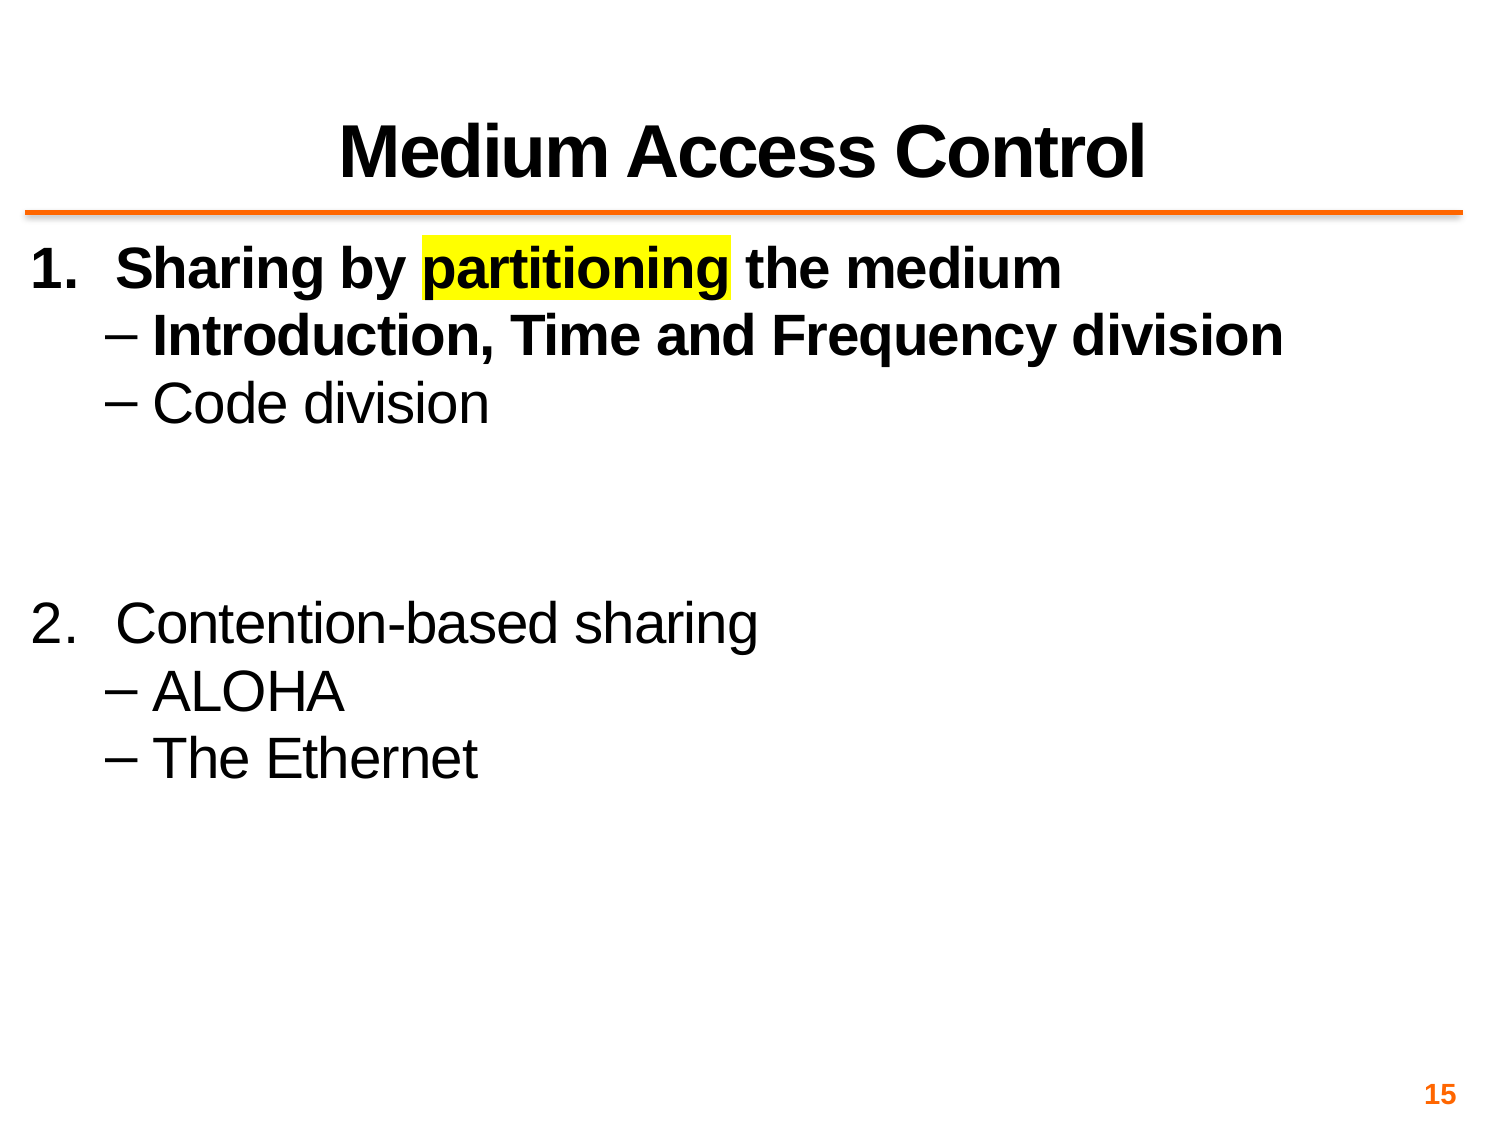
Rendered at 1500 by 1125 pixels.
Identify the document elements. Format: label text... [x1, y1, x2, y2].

title Medium Access Control [24, 24, 1463, 201]
list Sharing by partitioning the medium Introduction, Time and Frequency division Code division Contention-based sharing ALOHA The Ethernet [24, 237, 1463, 1063]
slide_number 15 [1112, 1074, 1463, 1110]
